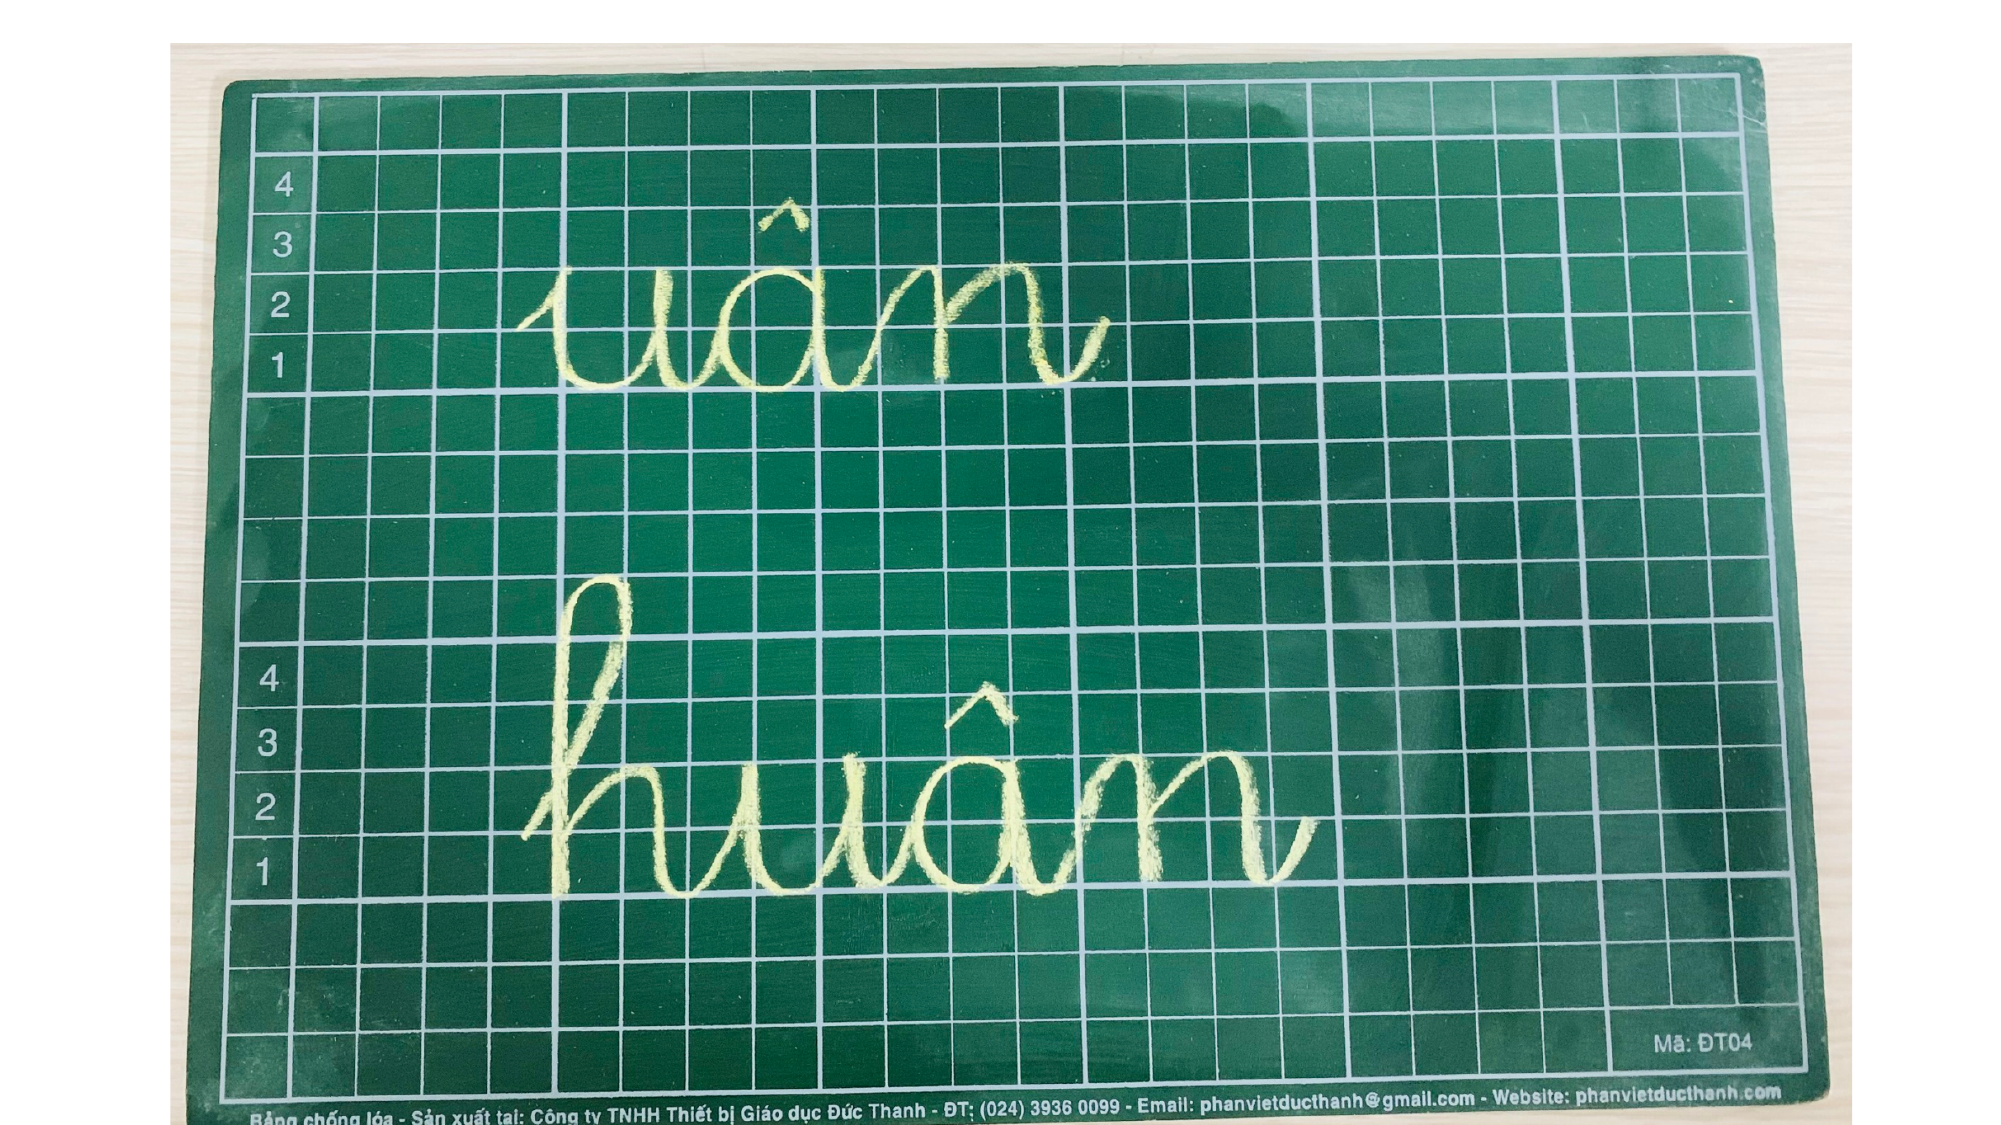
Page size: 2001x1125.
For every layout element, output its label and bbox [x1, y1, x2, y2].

picture [170, 0, 1853, 1125]
